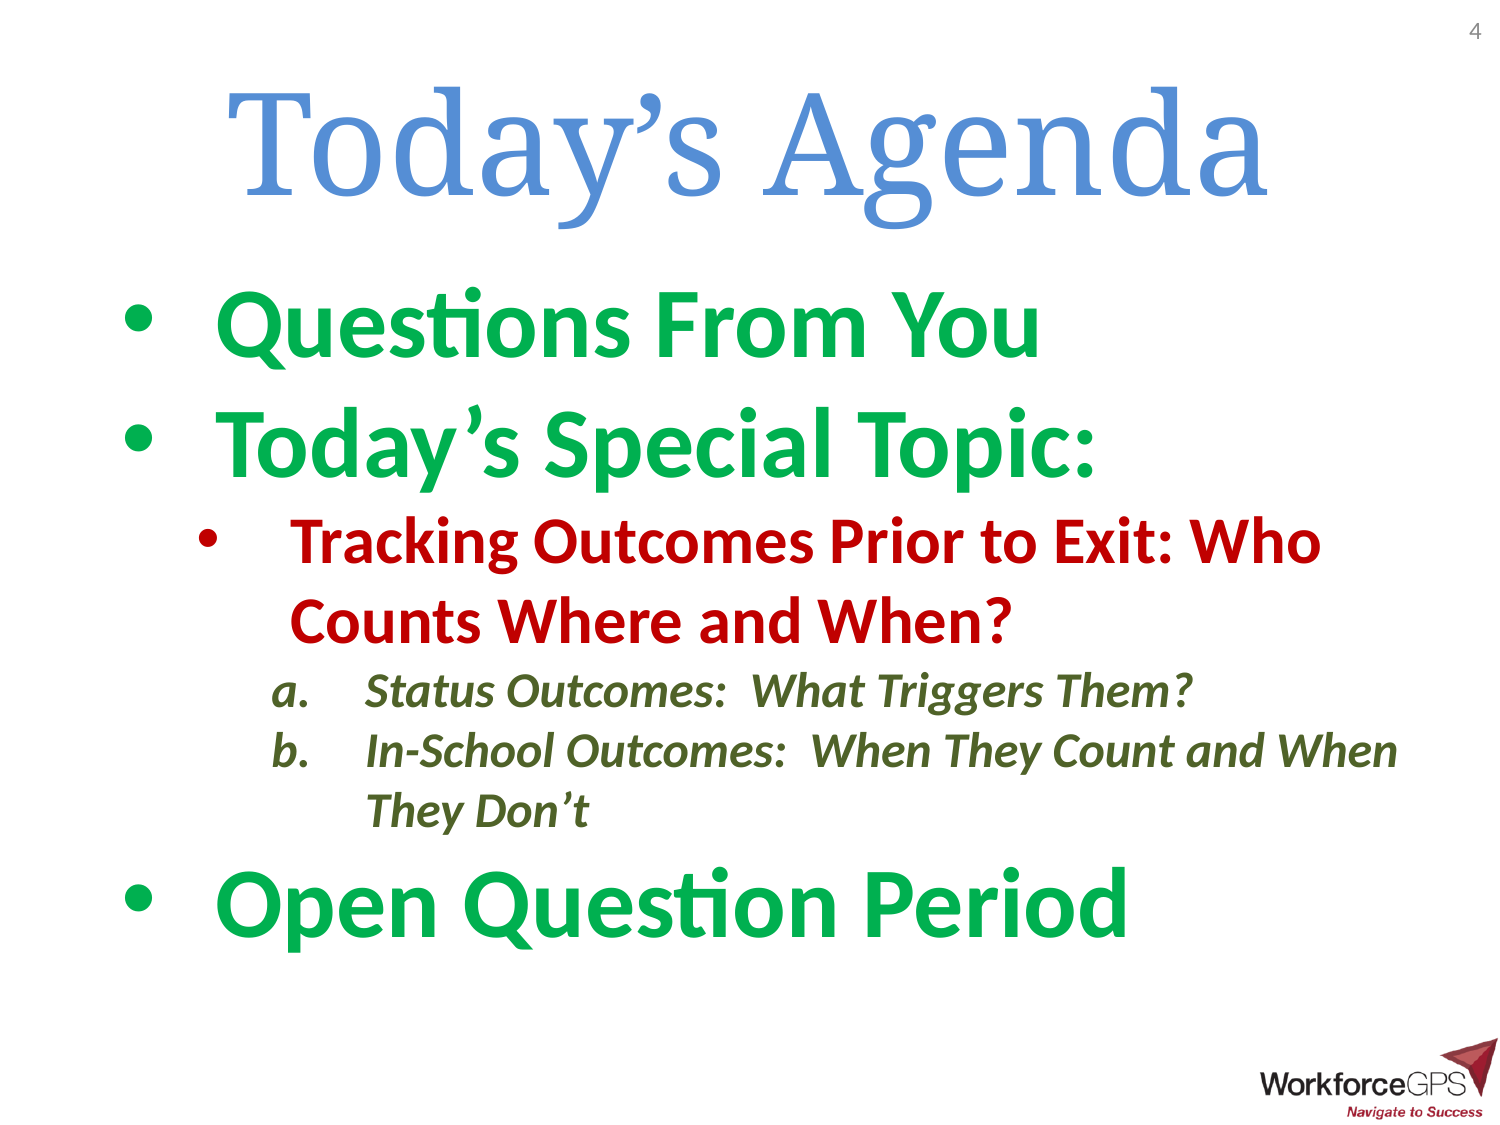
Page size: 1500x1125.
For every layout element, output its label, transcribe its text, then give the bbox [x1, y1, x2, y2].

picture [1257, 1037, 1500, 1120]
text_box Questions From You Today’s Special Topic: Tracking Outcomes Prior to Exit: Who Counts Where and When? Status Outcomes: What Triggers Them? In-School Outcomes: When They Count and When They Don’t Open Question Period [106, 249, 1424, 965]
title Today’s Agenda [75, 45, 1425, 233]
slide_number 4 [1146, 0, 1497, 60]
